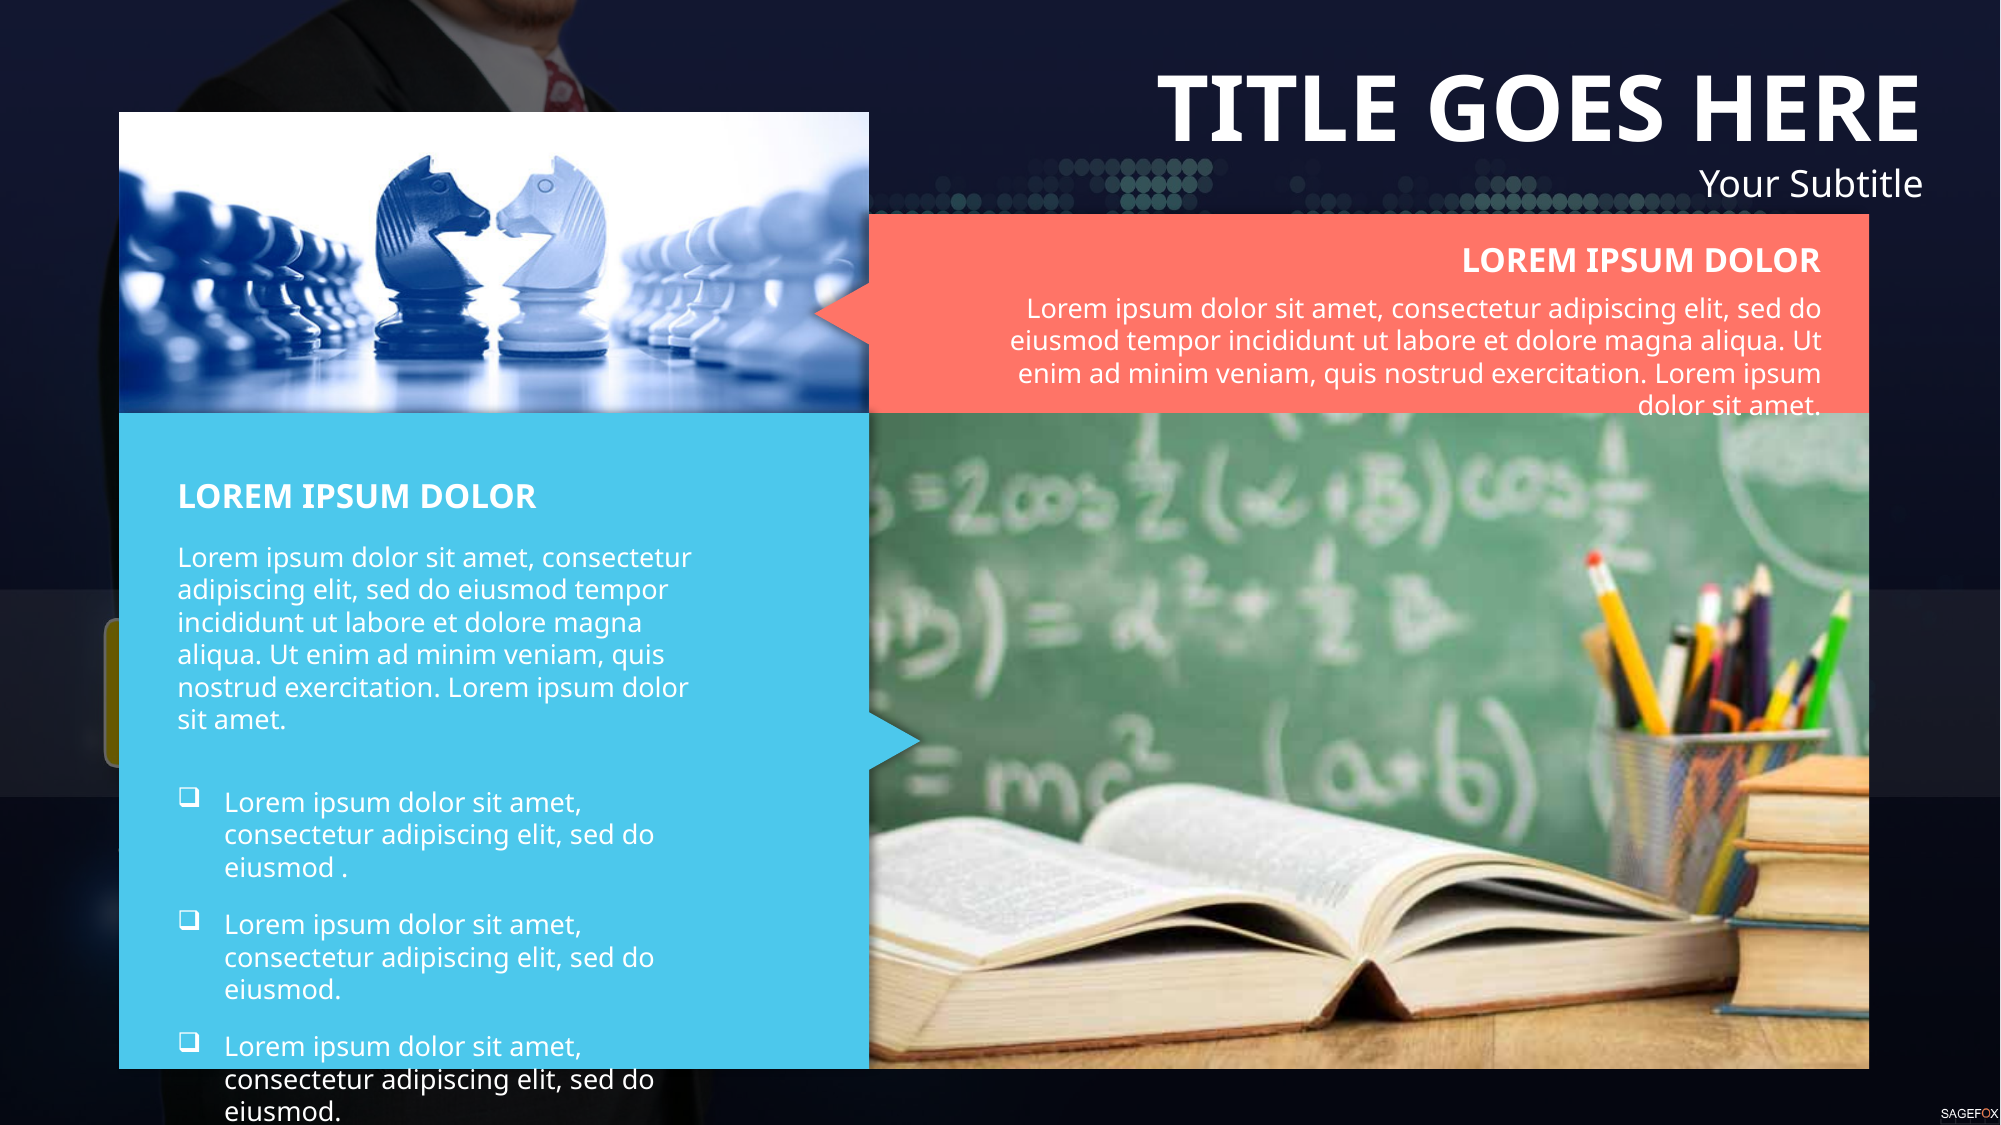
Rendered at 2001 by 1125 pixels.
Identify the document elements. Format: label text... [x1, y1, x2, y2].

text_box [118, 412, 923, 1070]
text_box [880, 412, 1870, 1070]
text_box LOREM IPSUM DOLOR Lorem ipsum dolor sit amet, consectetur adipiscing elit, sed do eiusmod tempor incididunt ut labore et dolore magna aliqua. Ut enim ad minim veniam, quis nostrud exercitation. Lorem ipsum dolor sit amet. Lorem ipsum dolor sit amet, consectetur adipiscing elit, sed do eiusmod . Lorem ipsum dolor sit amet, consectetur adipiscing elit, sed do eiusmod. Lorem ipsum dolor sit amet, consectetur adipiscing elit, sed do eiusmod. [162, 467, 717, 1125]
picture [0, 0, 2001, 1125]
text_box LOREM IPSUM DOLOR Lorem ipsum dolor sit amet, consectetur adipiscing elit, sed do eiusmod tempor incididunt ut labore et dolore magna aliqua. Ut enim ad minim veniam, quis nostrud exercitation. Lorem ipsum dolor sit amet. [987, 231, 1837, 444]
text_box [118, 111, 870, 412]
text_box TITLE GOES HERE Your Subtitle [1035, 42, 1939, 212]
text_box [812, 212, 1871, 415]
